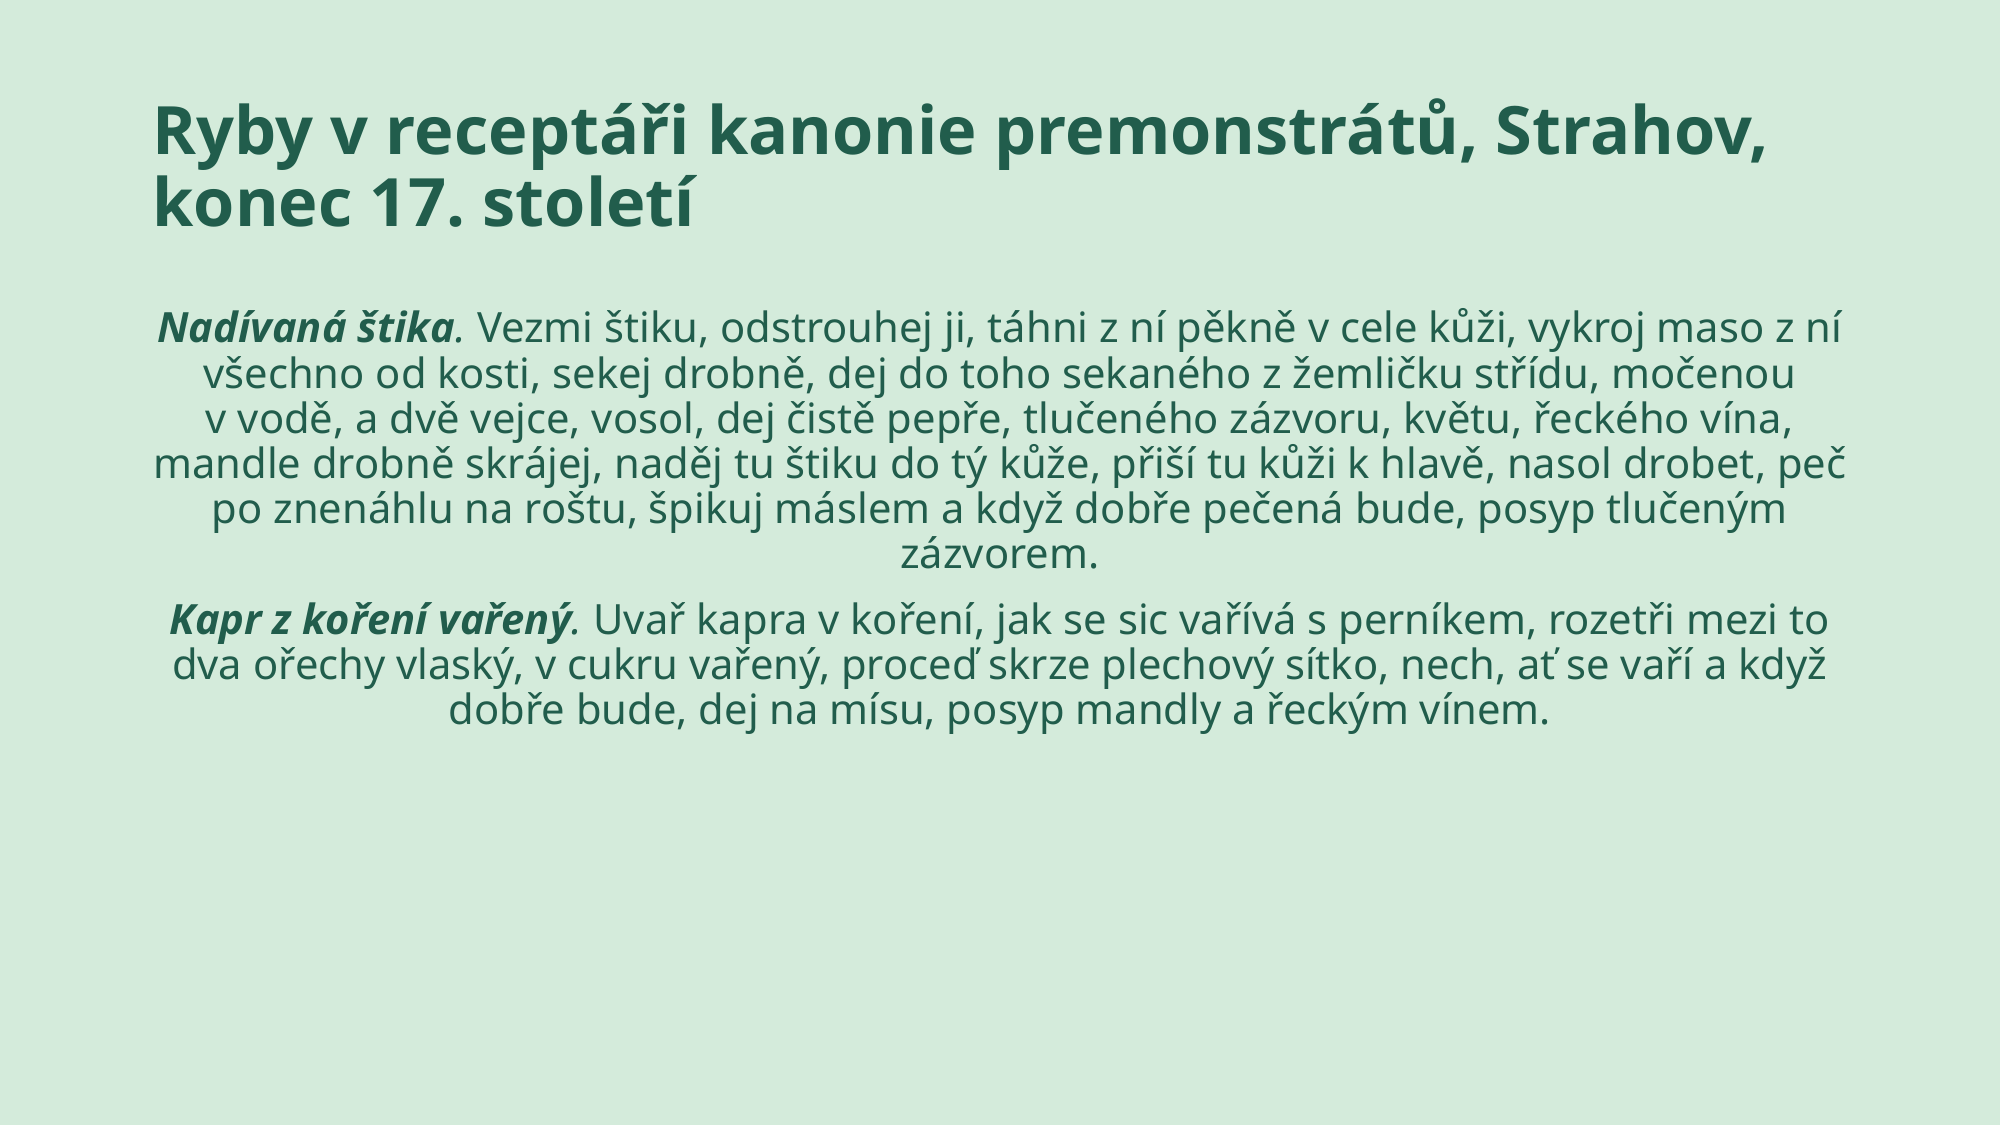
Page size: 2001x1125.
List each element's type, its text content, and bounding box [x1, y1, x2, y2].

list Nadívaná štika. Vezmi štiku, odstrouhej ji, táhni z ní pěkně v cele kůži, vykroj maso z ní všechno od kosti, sekej drobně, dej do toho sekaného z žemličku střídu, močenou v vodě, a dvě vejce, vosol, dej čistě pepře, tlučeného zázvoru, květu, řeckého vína, mandle drobně skrájej, naděj tu štiku do tý kůže, přiší tu kůži k hlavě, nasol drobet, peč po znenáhlu na roštu, špikuj máslem a když dobře pečená bude, posyp tlučeným zázvorem. Kapr z koření vařený. Uvař kapra v koření, jak se sic vařívá s perníkem, rozetři mezi to dva ořechy vlaský, v cukru vařený, proceď skrze plechový sítko, nech, ať se vaří a když dobře bude, dej na mísu, posyp mandly a řeckým vínem. [137, 299, 1863, 1014]
title Ryby v receptáři kanonie premonstrátů, Strahov, konec 17. století [137, 59, 1863, 278]
